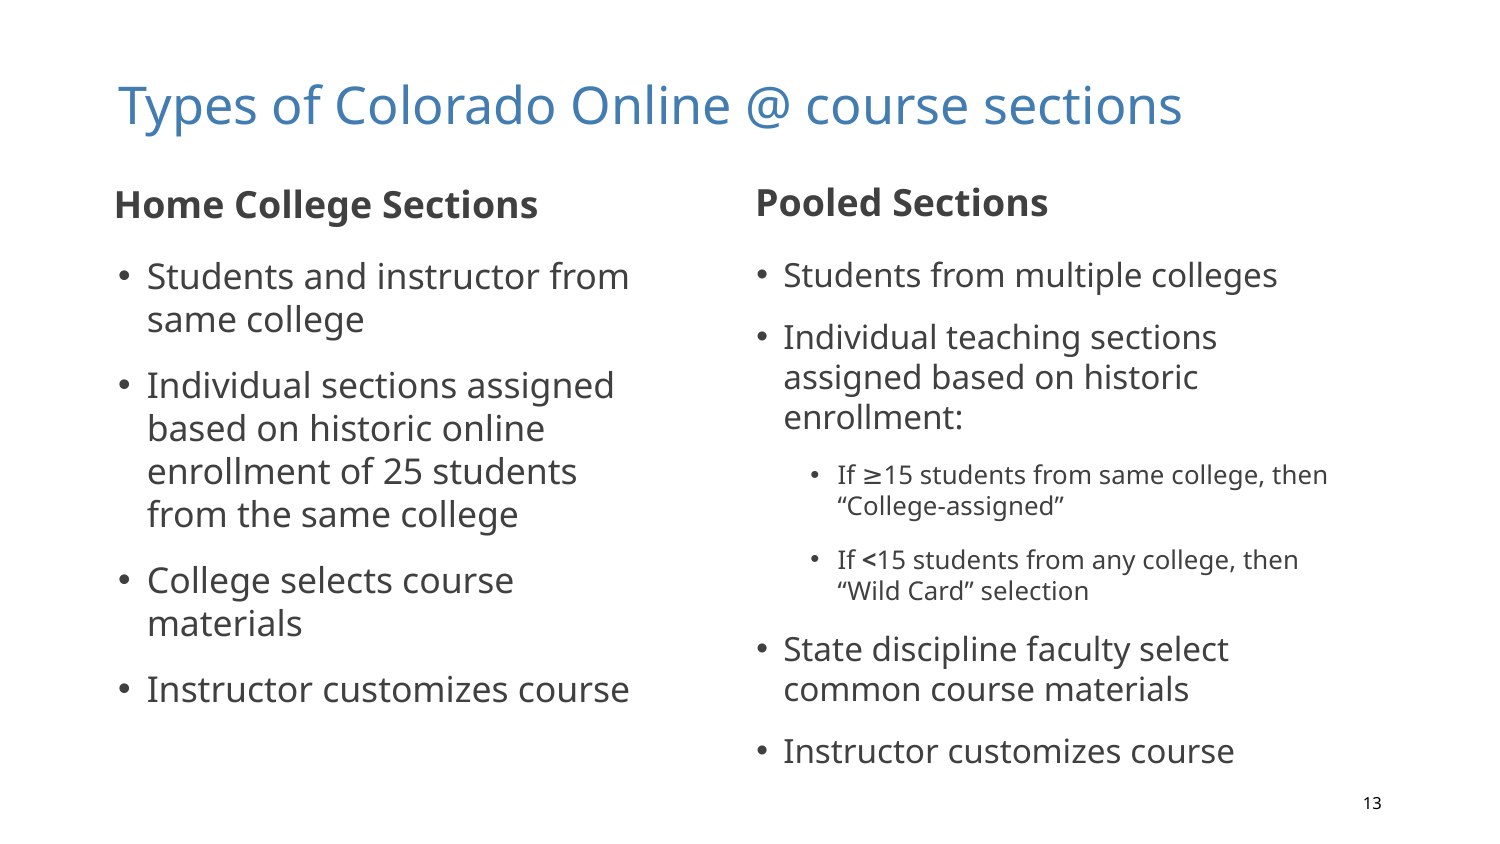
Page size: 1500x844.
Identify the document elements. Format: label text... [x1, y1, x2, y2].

list Students from multiple colleges Individual teaching sections assigned based on historic enrollment: If ≥15 students from same college, then “College-assigned” If <15 students from any college, then “Wild Card” selection State discipline faculty select common course materials Instructor customizes course [741, 246, 1379, 782]
list Home College Sections [98, 173, 734, 275]
list Pooled Sections [740, 171, 1378, 273]
slide_number 13 [1059, 782, 1397, 827]
list Students and instructor from same college Individual sections assigned based on historic online enrollment of 25 students from the same college College selects course materials Instructor customizes course [103, 275, 656, 782]
title Types of Colorado Online @ course sections [103, 44, 1397, 171]
